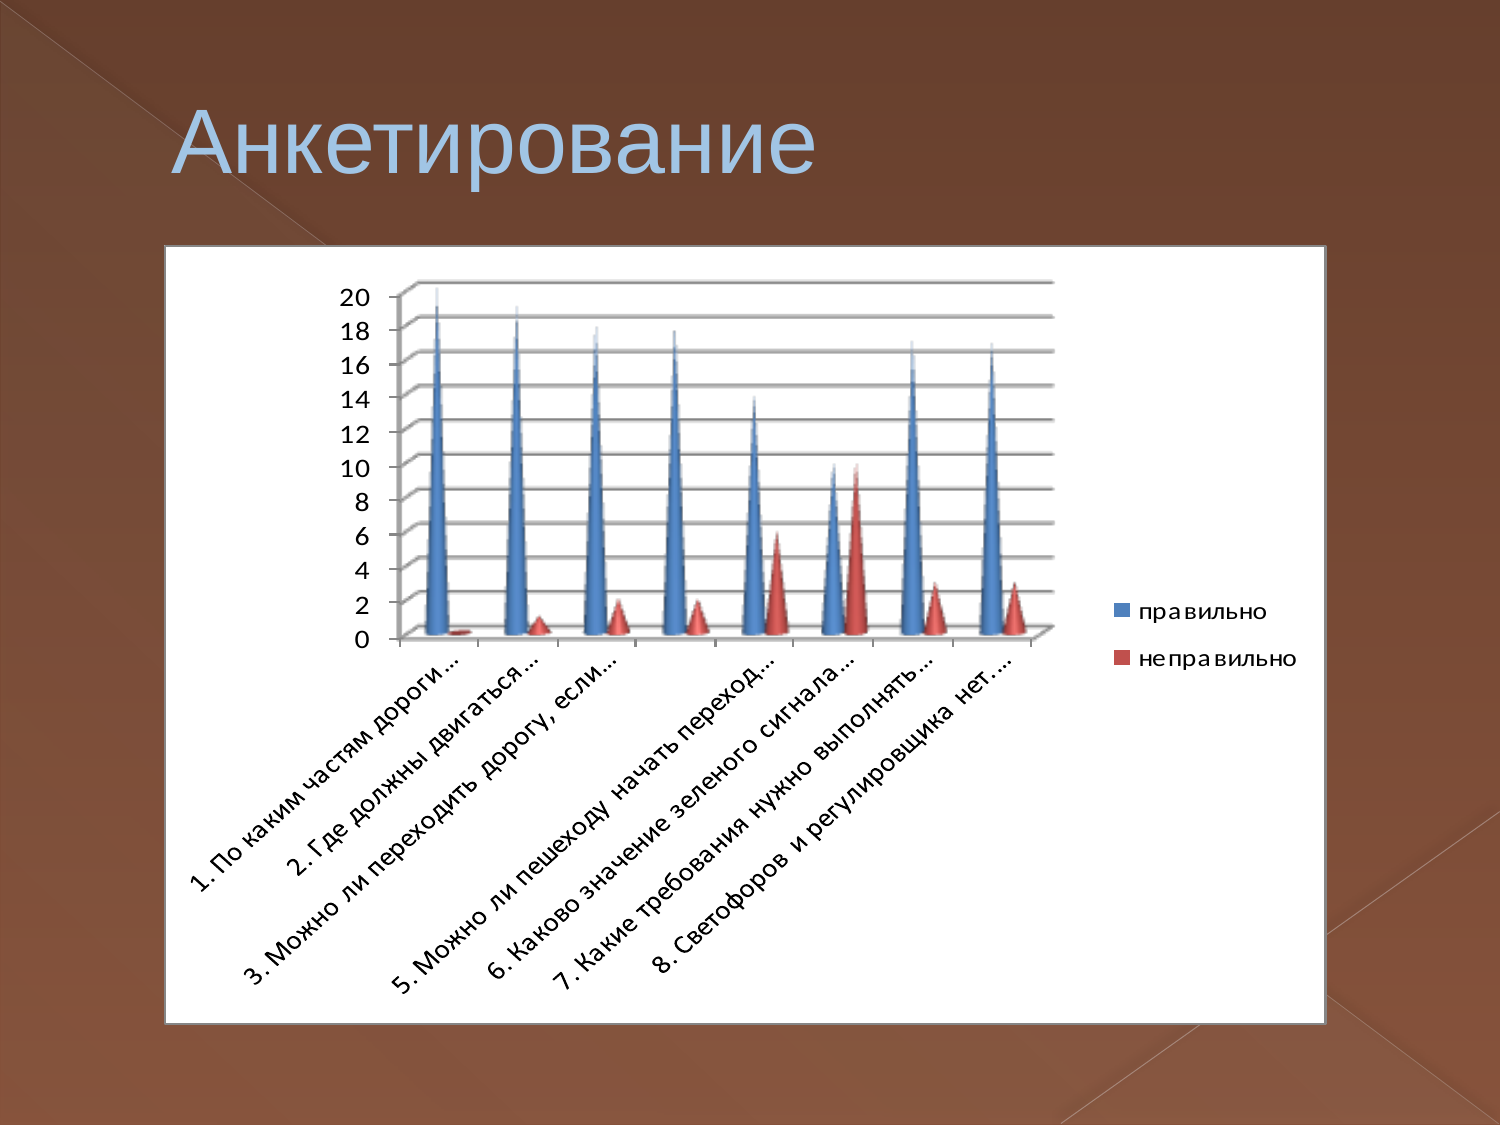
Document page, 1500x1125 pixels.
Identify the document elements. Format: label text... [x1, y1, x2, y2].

title Анкетирование [76, 42, 1427, 231]
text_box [152, 234, 1337, 1032]
